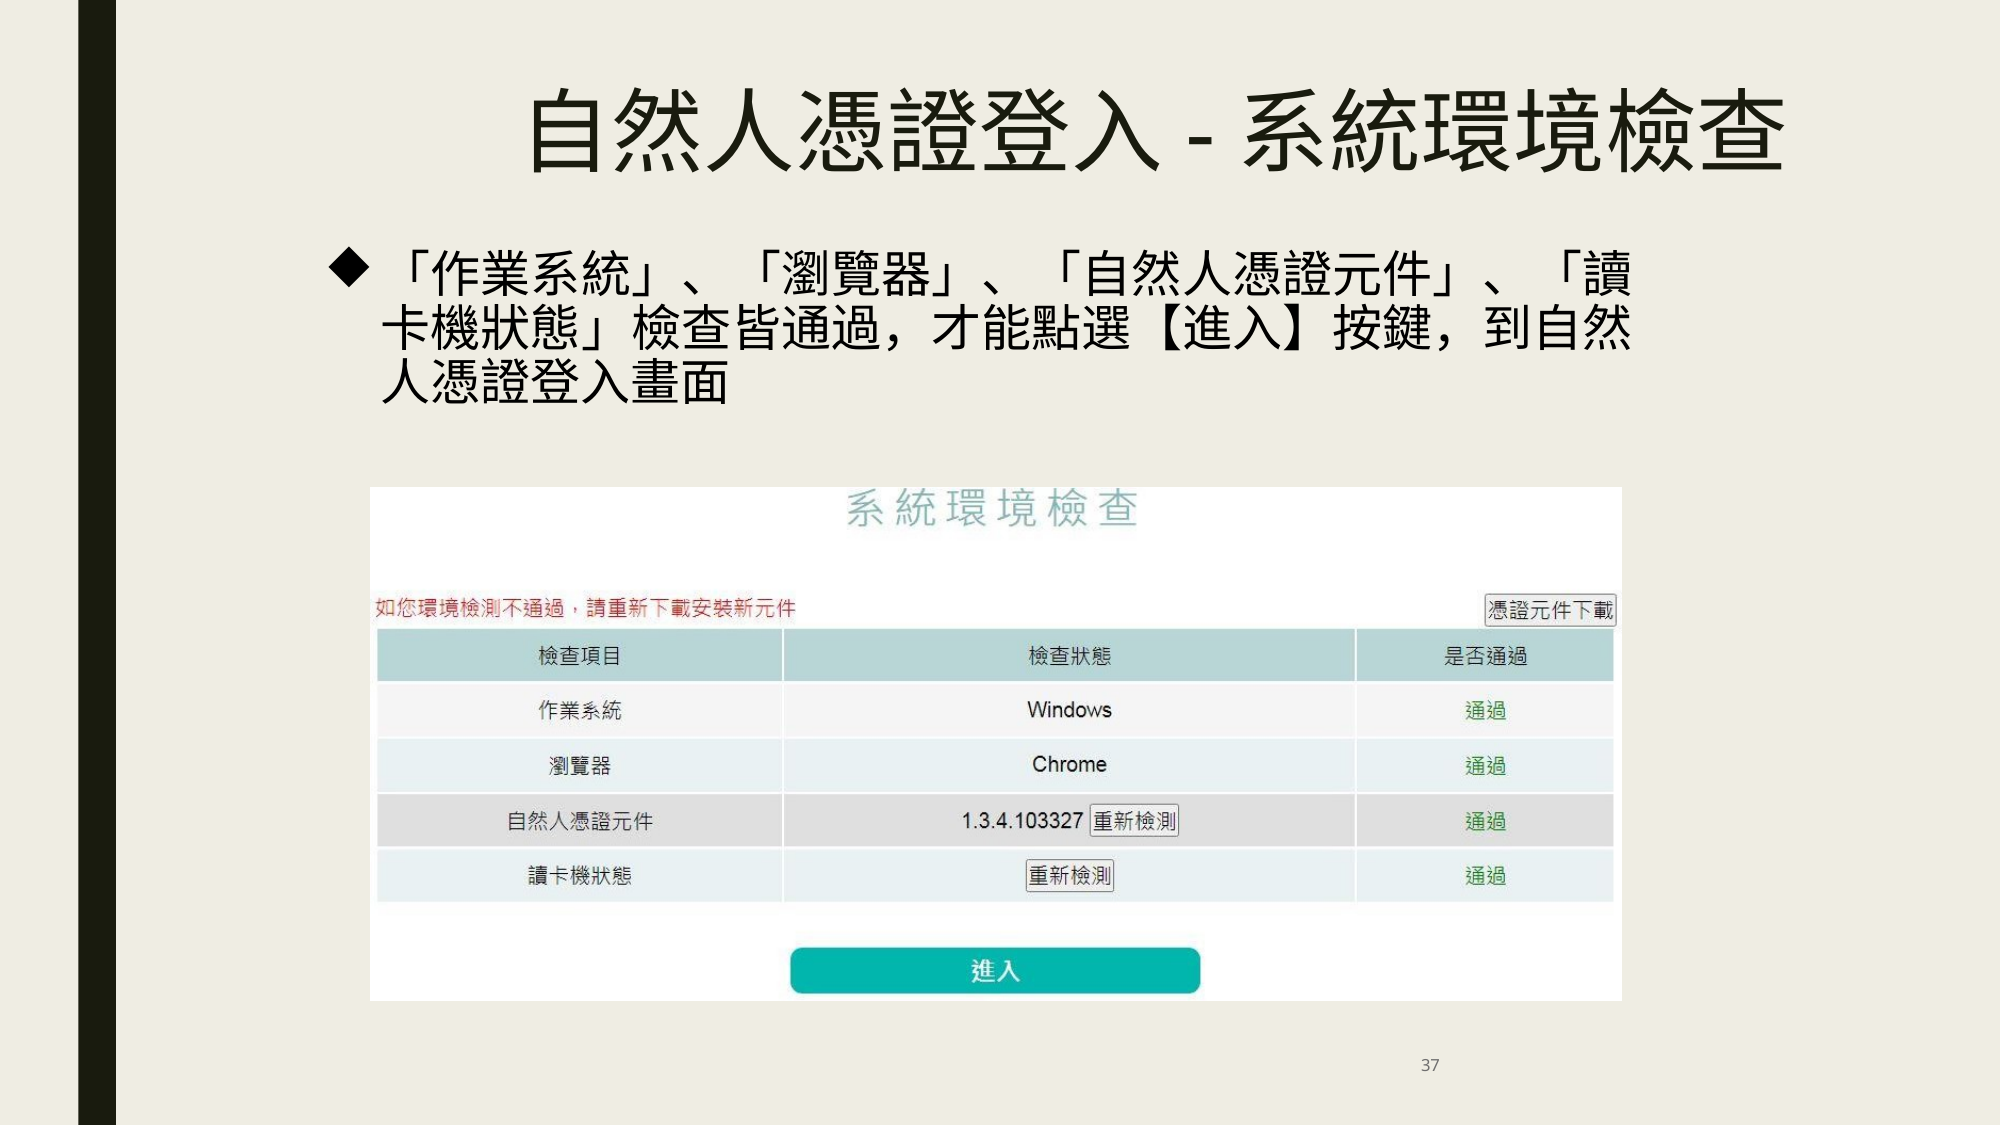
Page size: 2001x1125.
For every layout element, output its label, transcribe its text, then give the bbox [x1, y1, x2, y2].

slide_number 37 [1414, 1001, 1444, 1125]
picture [370, 487, 1622, 1001]
text_box 「作業系統」、「瀏覽器」、「自然人憑證元件」、「讀 卡機狀態」檢查皆通過，才能點選【進入】按鍵，到自然 人憑證登入畫面 [322, 241, 1634, 412]
title 自然人憑證登入-系統環境檢查 [517, 71, 1829, 262]
